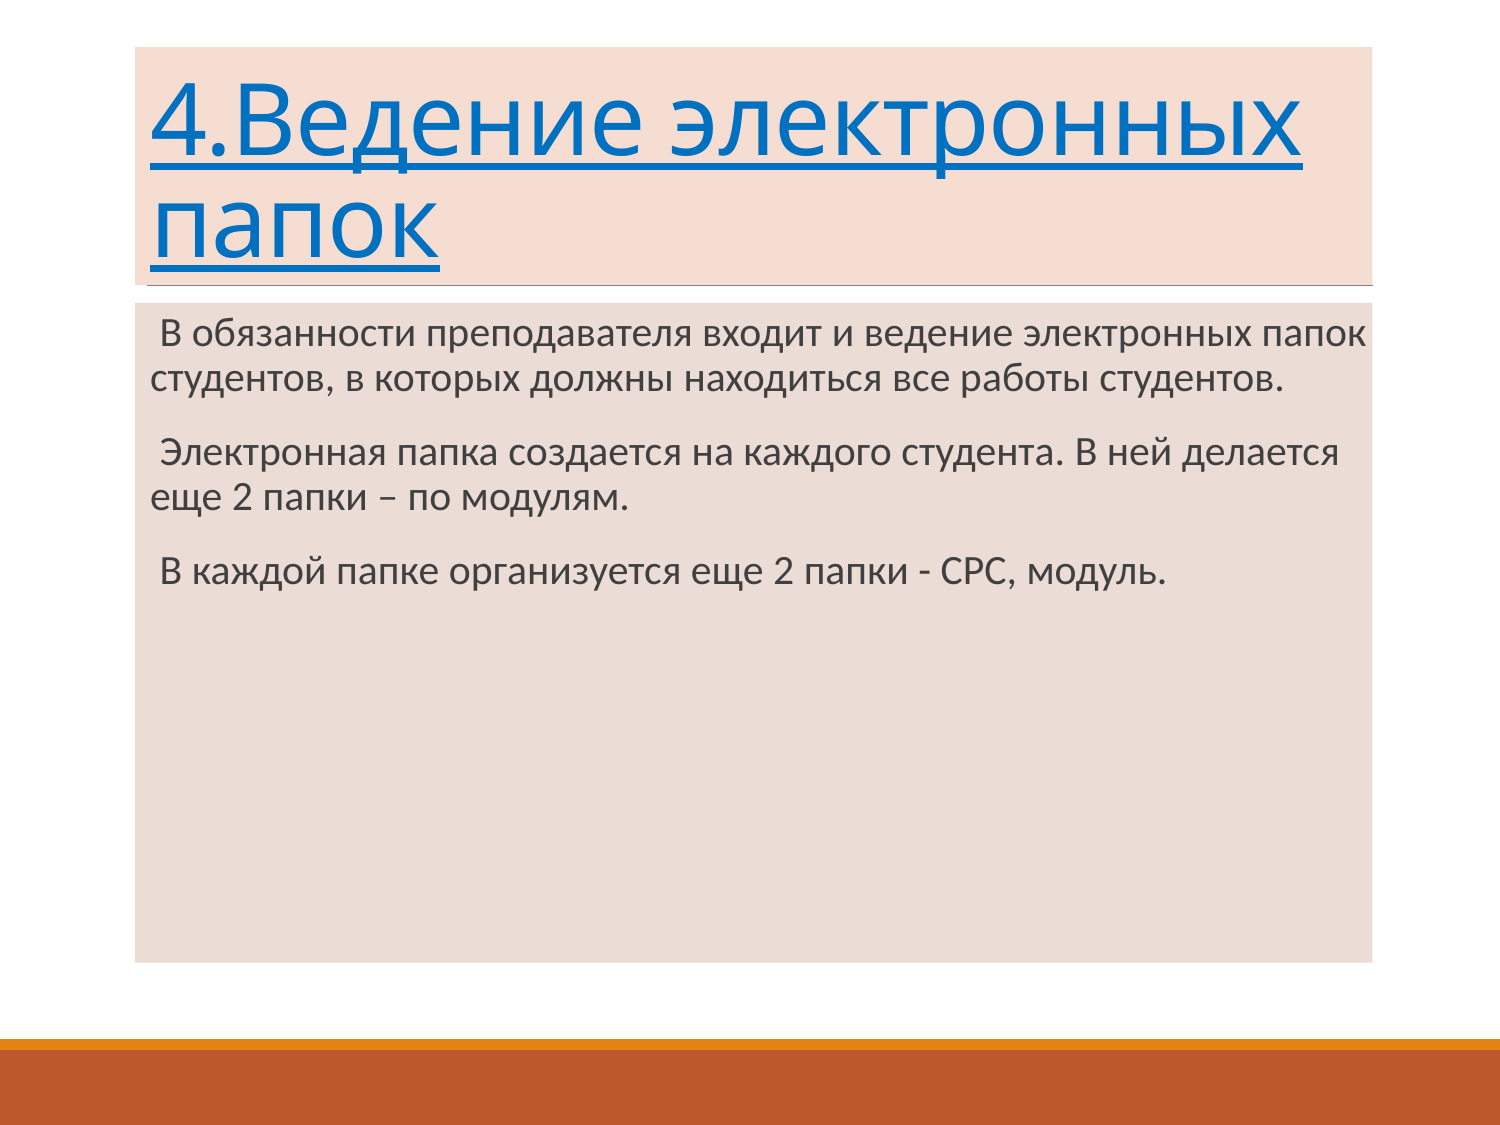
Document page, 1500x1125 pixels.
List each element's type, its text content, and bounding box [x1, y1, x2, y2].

list В обязанности преподавателя входит и ведение электронных папок студентов, в которых должны находиться все работы студентов. Электронная папка создается на каждого студента. В ней делается еще 2 папки – по модулям. В каждой папке организуется еще 2 папки - СРС, модуль. [135, 302, 1373, 963]
title 4.Ведение электронных папок [135, 47, 1373, 285]
